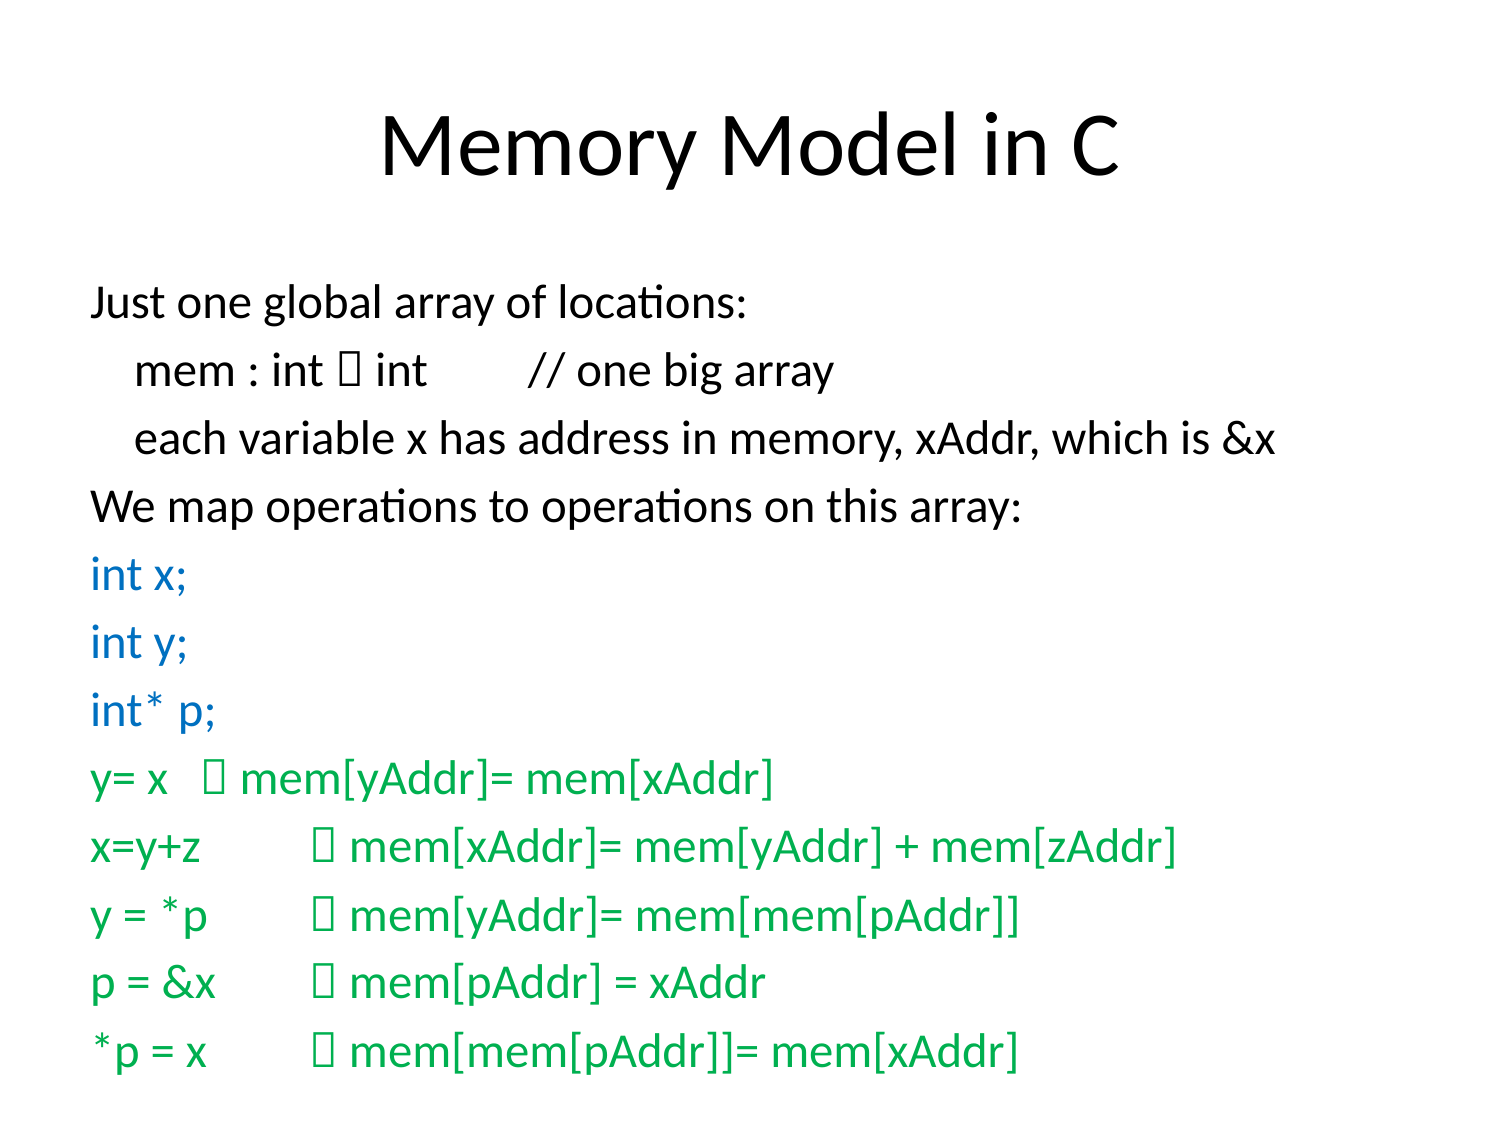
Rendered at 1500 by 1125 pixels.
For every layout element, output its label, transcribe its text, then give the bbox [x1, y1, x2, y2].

list Just one global array of locations: mem : int  int // one big array each variable x has address in memory, xAddr, which is &x We map operations to operations on this array: int x; int y; int* p; y= x  mem[yAddr]= mem[xAddr] x=y+z  mem[xAddr]= mem[yAddr] + mem[zAddr] y = *p  mem[yAddr]= mem[mem[pAddr]] p = &x  mem[pAddr] = xAddr *p = x  mem[mem[pAddr]]= mem[xAddr] [75, 262, 1463, 1088]
title Memory Model in C [75, 45, 1425, 233]
